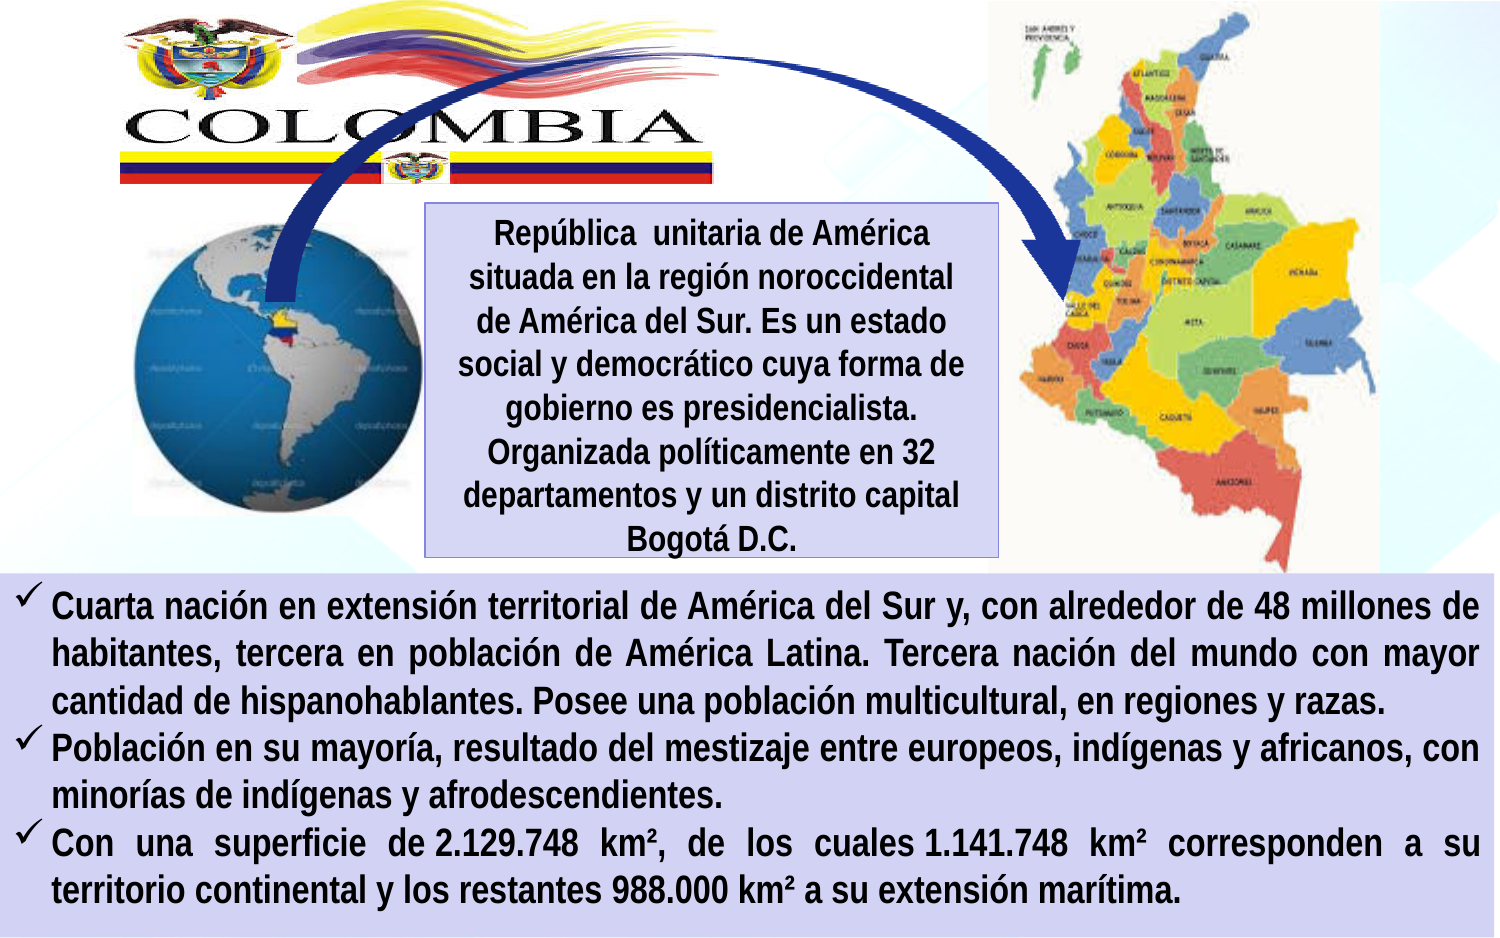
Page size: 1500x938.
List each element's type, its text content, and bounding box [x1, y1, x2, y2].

picture [119, 0, 1381, 597]
text_box Cuarta nación en extensión territorial de América del Sur y, con alrededor de 48 millones de habitantes, tercera en población de América Latina. Tercera nación del mundo con mayor cantidad de hispanohablantes. Posee una población multicultural, en regiones y razas. Población en su mayoría, resultado del mestizaje entre europeos, indígenas y africanos, con minorías de indígenas y afrodescendientes. Con una superficie de 2.129.748 km², de los cuales 1.141.748 km² corresponden a su territorio continental y los restantes 988.000 km² a su extensión marítima. [0, 573, 1495, 938]
text_box República unitaria de América situada en la región noroccidental de América del Sur. Es un estado social y democrático cuya forma de gobierno es presidencialista. Organizada políticamente en 32 departamentos y un distrito capital Bogotá D.C. [425, 310, 983, 558]
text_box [474, 330, 600, 457]
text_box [464, 360, 590, 486]
